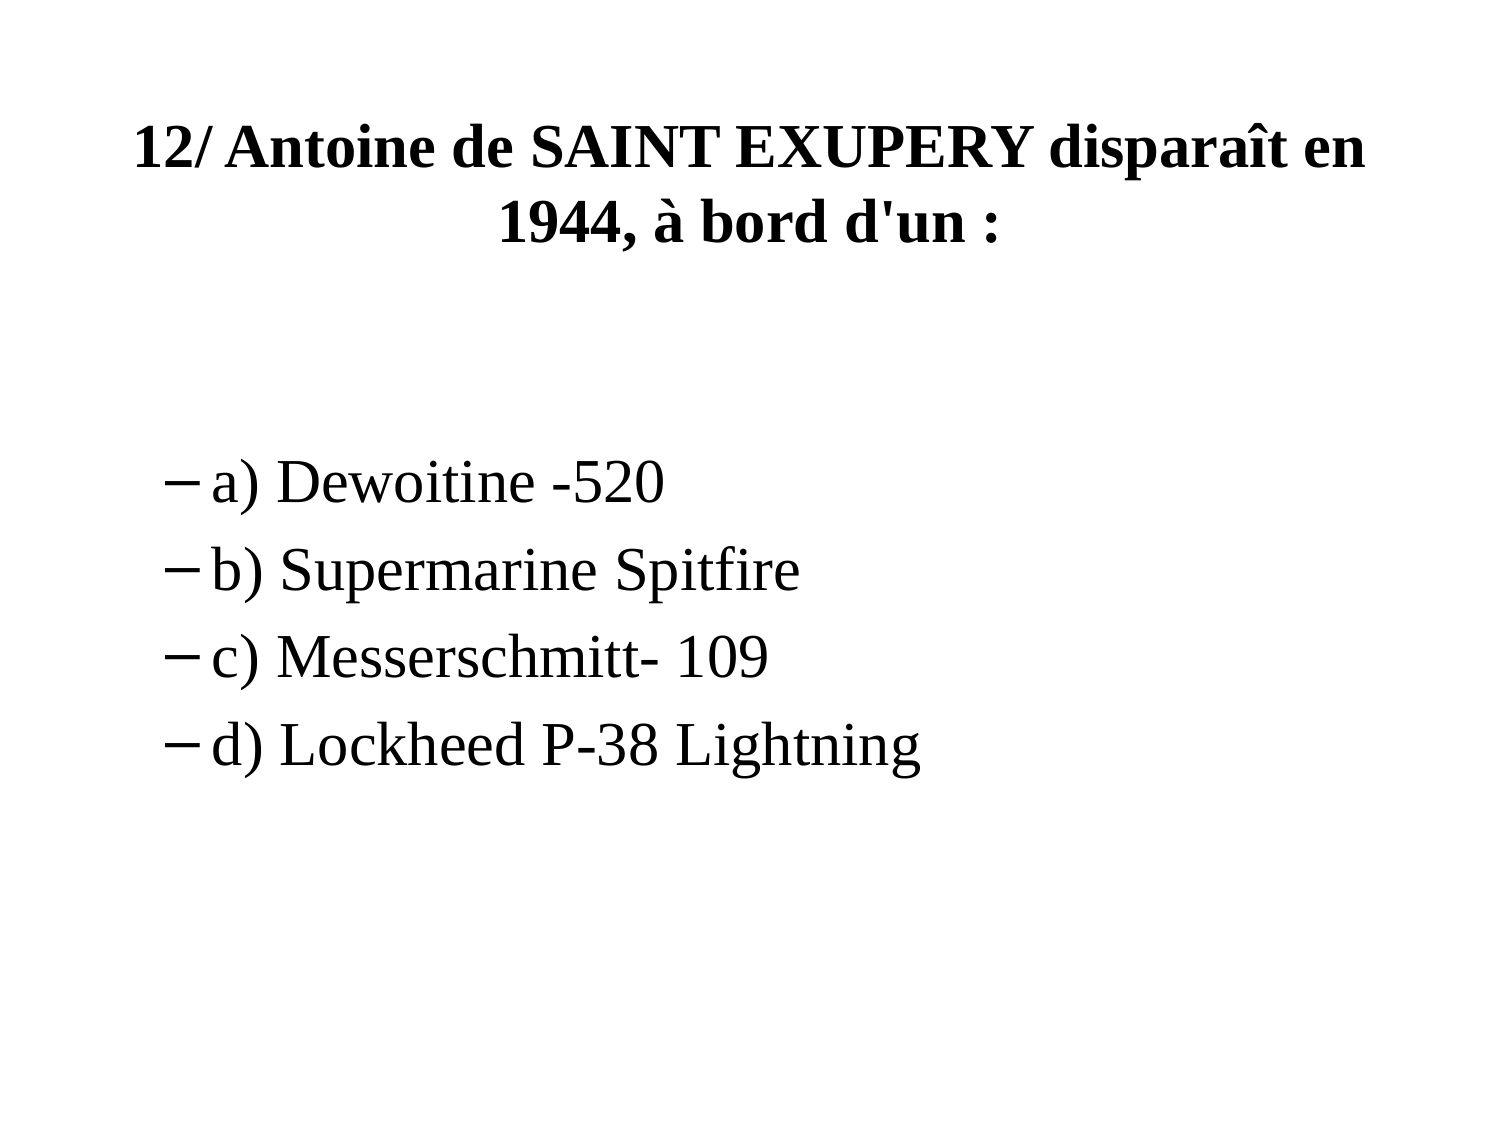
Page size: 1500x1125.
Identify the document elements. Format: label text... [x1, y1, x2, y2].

title 12/ Antoine de SAINT EXUPERY disparaît en 1944, à bord d'un : [75, 45, 1425, 315]
list a) Dewoitine -520 b) Supermarine Spitfire c) Messerschmitt- 109 d) Lockheed P-38 Lightning [75, 432, 1341, 1005]
